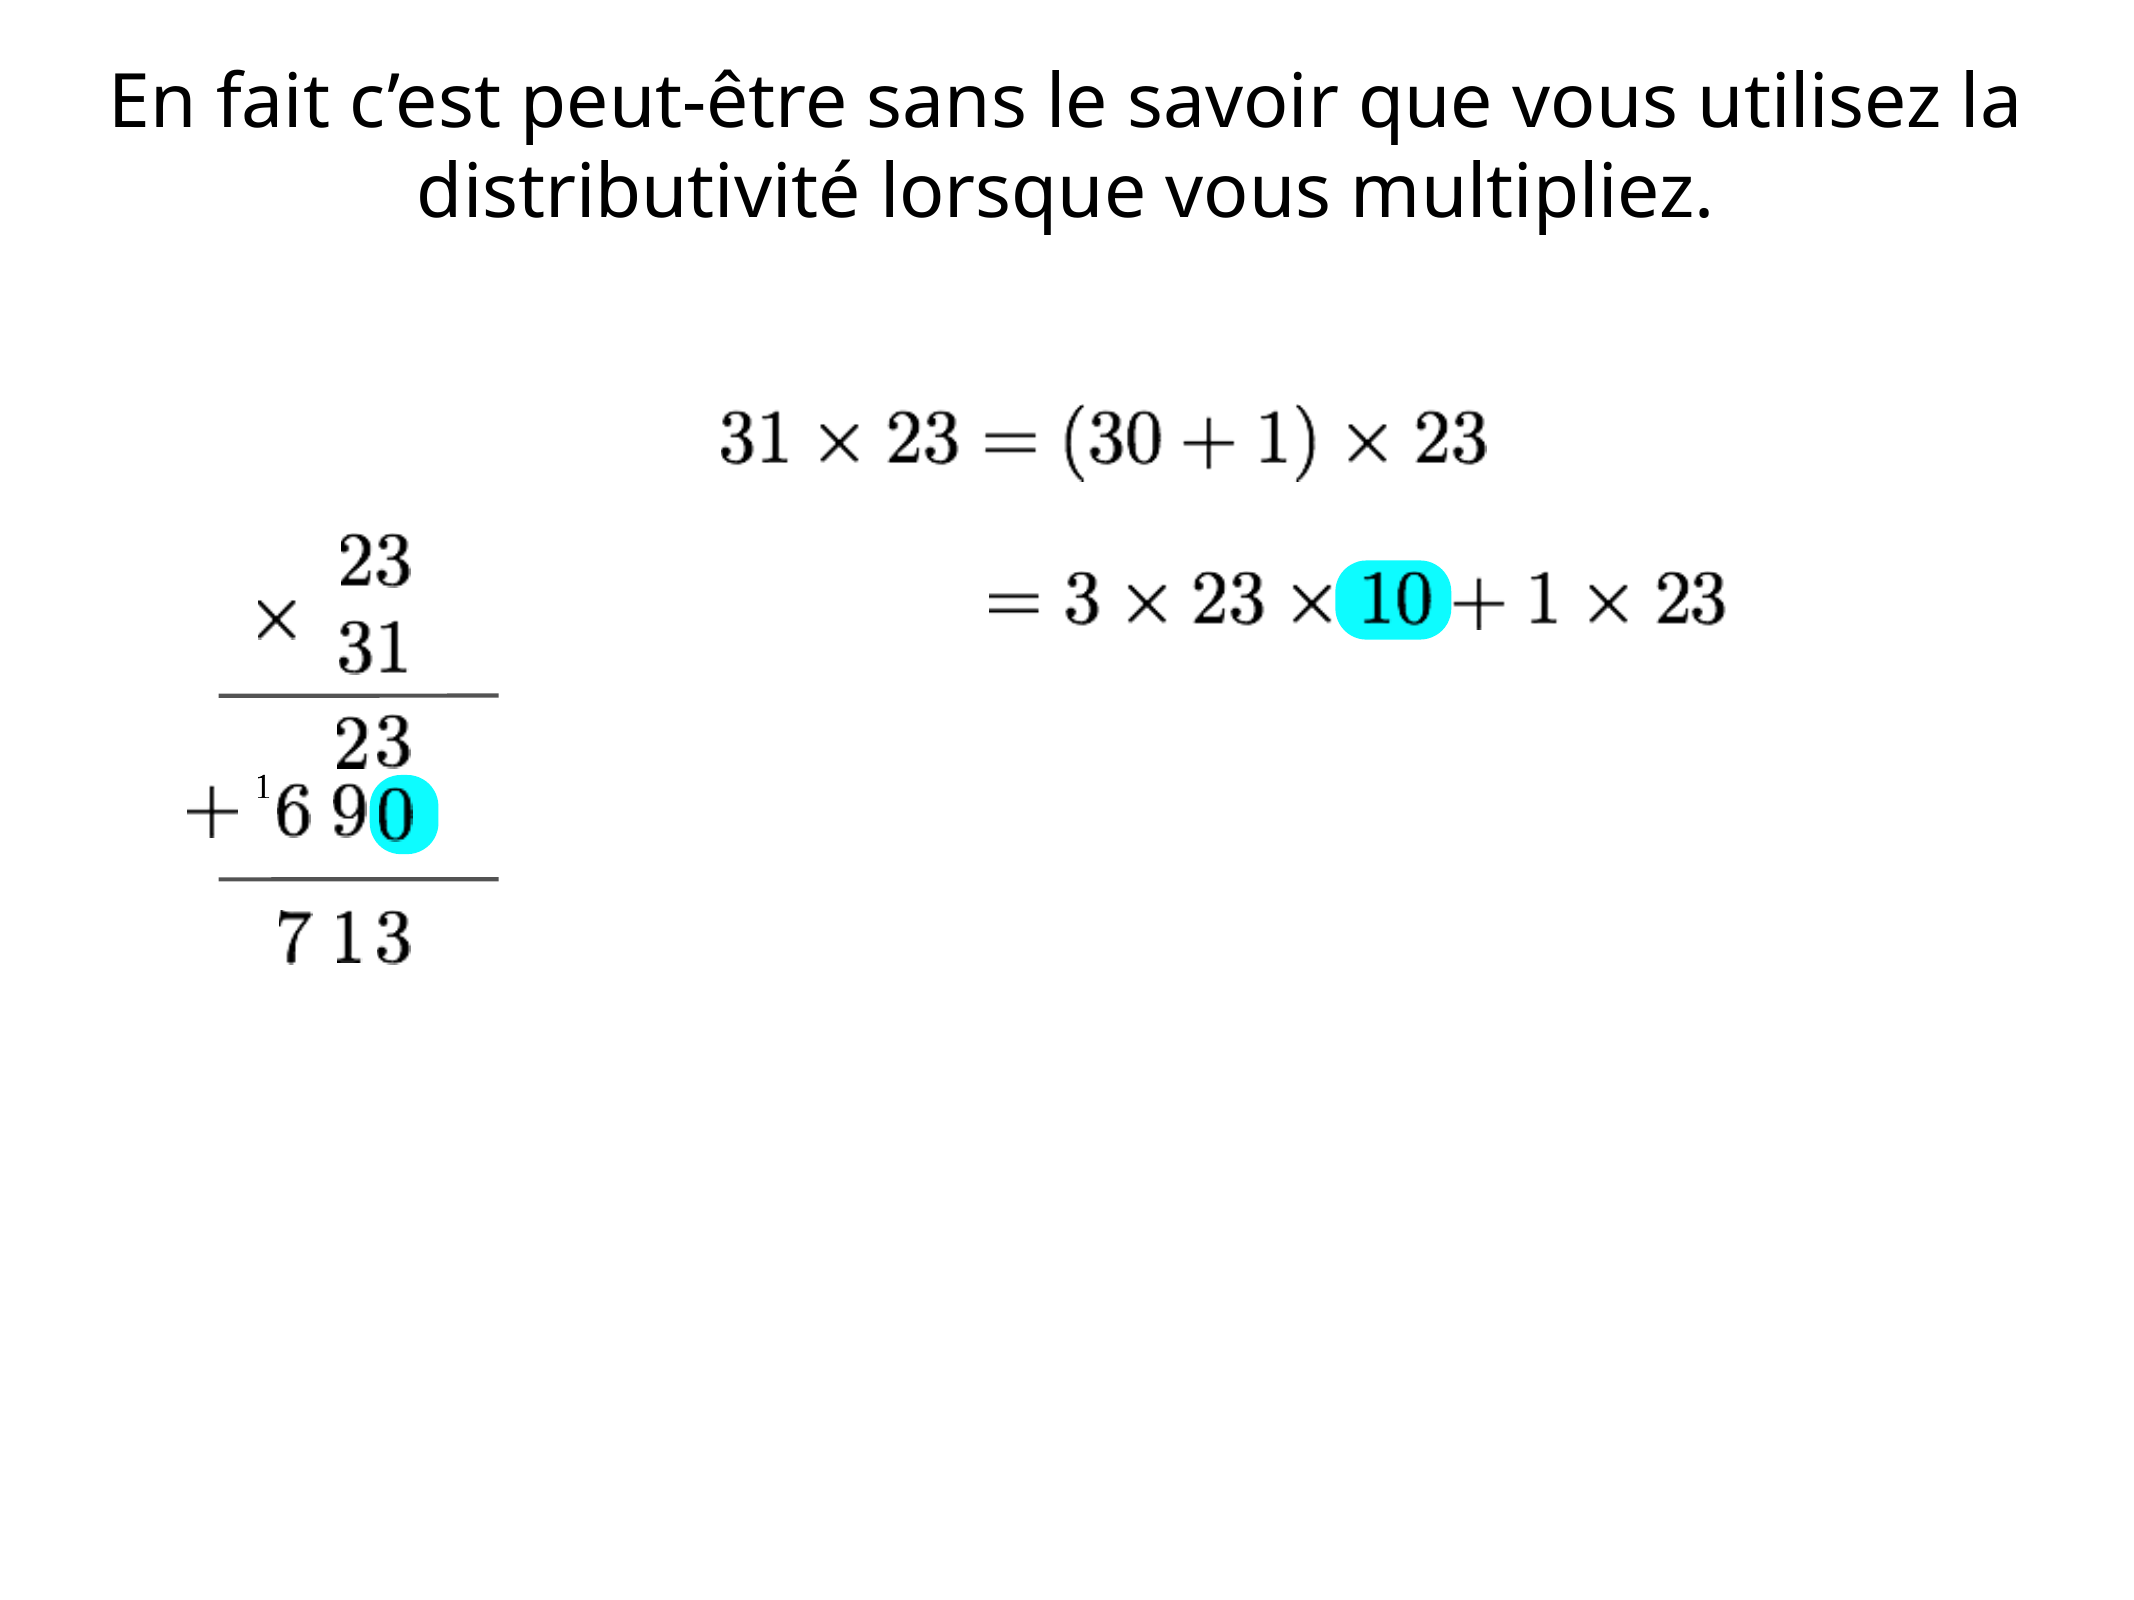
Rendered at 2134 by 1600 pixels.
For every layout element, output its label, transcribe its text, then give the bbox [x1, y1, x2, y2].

picture [376, 714, 411, 769]
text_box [187, 785, 499, 880]
picture [341, 533, 411, 588]
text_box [218, 599, 499, 697]
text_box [369, 560, 1452, 855]
text_box En fait c’est peut-être sans le savoir que vous utilisez la distributivité lorsque vous multipliez. [0, 44, 2132, 241]
picture [989, 570, 1728, 630]
picture [376, 910, 411, 965]
picture [337, 910, 363, 963]
picture [721, 404, 1487, 482]
picture [257, 774, 270, 799]
picture [337, 716, 369, 769]
picture [278, 910, 313, 965]
